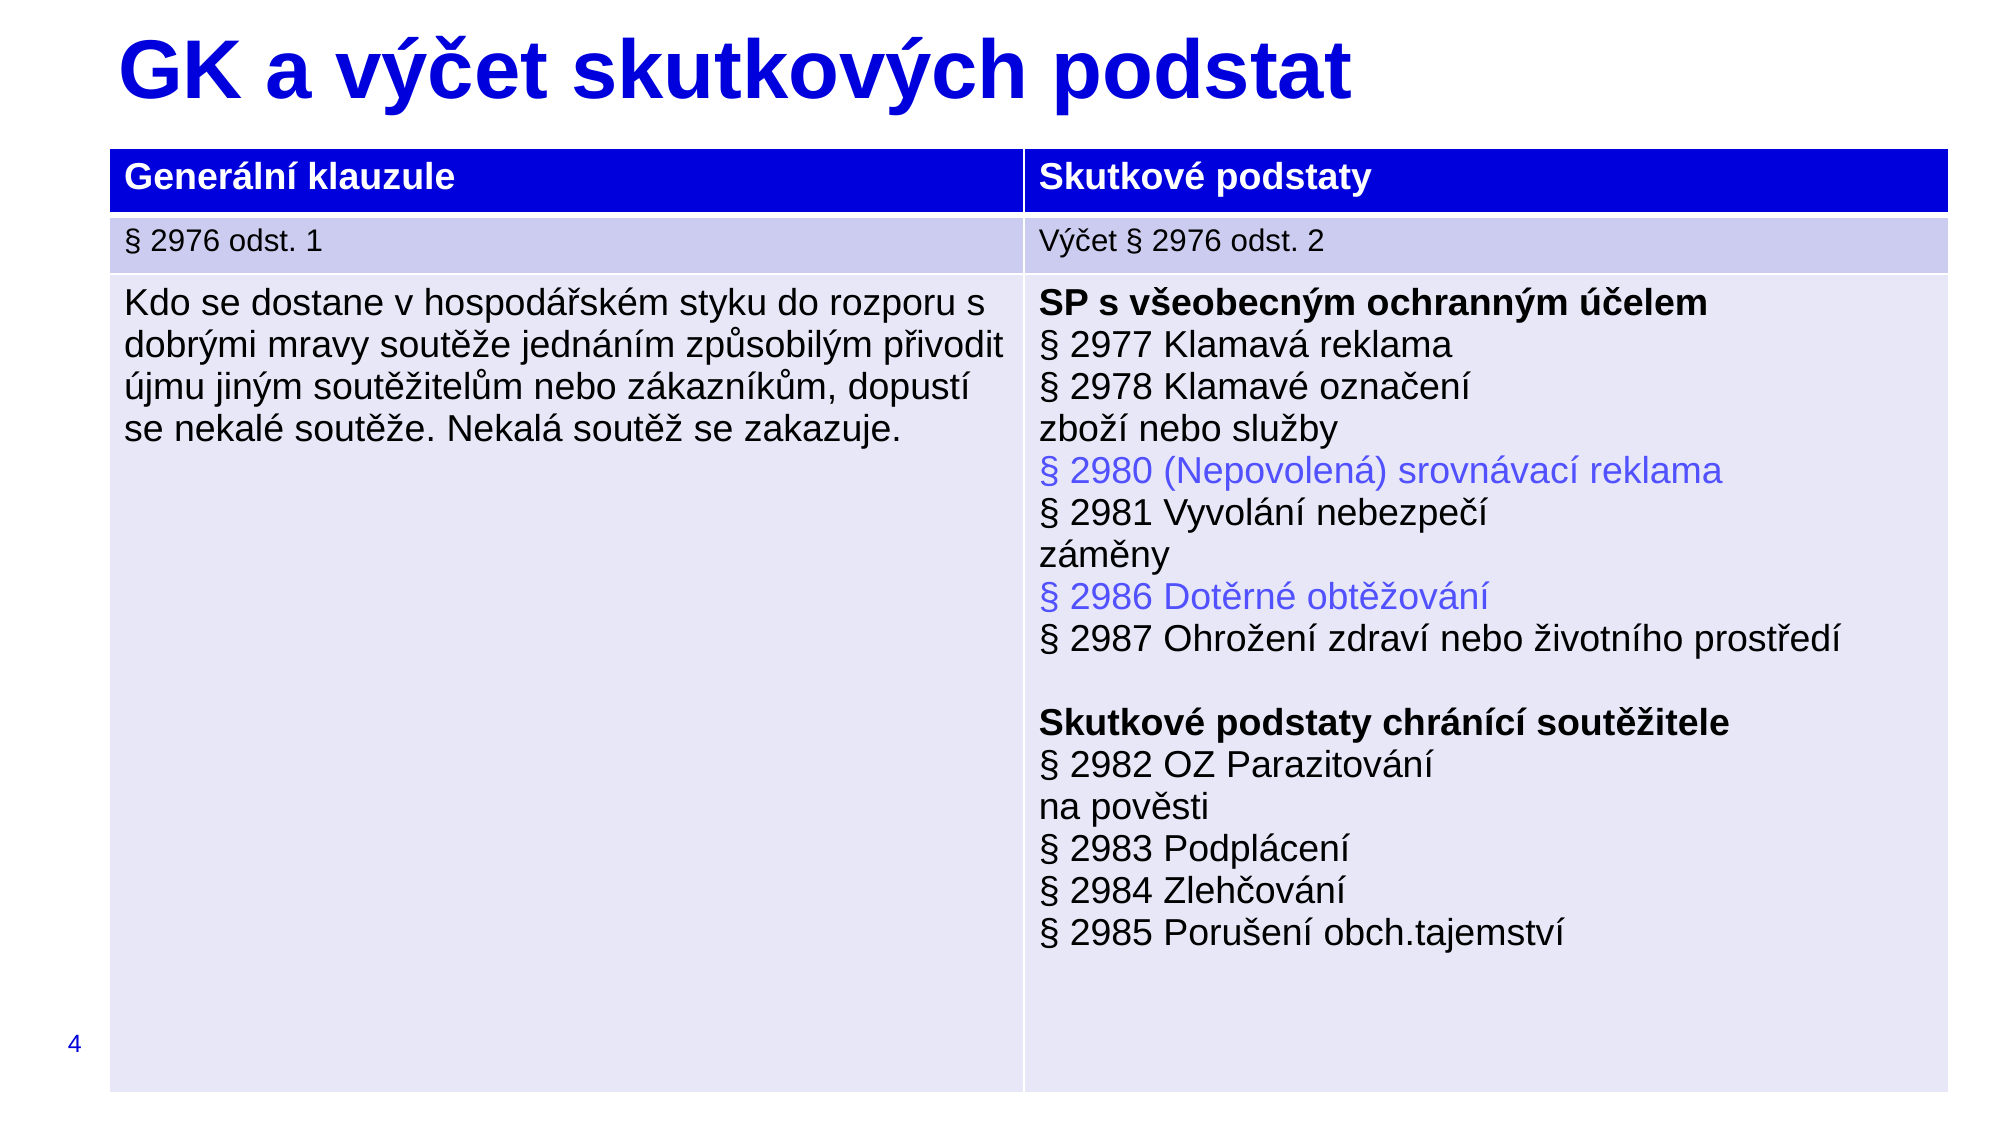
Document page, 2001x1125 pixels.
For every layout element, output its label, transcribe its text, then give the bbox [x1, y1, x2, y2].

table_cell § 2976 odst. 1 [110, 218, 1023, 273]
table_cell SP s všeobecným ochranným účelem § 2977 Klamavá reklama § 2978 Klamavé označení zboží nebo služby § 2980 (Nepovolená) srovnávací reklama § 2981 Vyvolání nebezpečí záměny § 2986 Dotěrné obtěžování § 2987 Ohrožení zdraví nebo životního prostředí Skutkové podstaty chránící soutěžitele § 2982 OZ Parazitování na pověsti § 2983 Podplácení § 2984 Zlehčování § 2985 Porušení obch.tajemství [1025, 275, 1948, 1092]
table_cell Kdo se dostane v hospodářském styku do rozporu s dobrými mravy soutěže jednáním způsobilým přivodit újmu jiným soutěžitelům nebo zákazníkům, dopustí se nekalé soutěže. Nekalá soutěž se zakazuje. [110, 275, 1023, 1092]
table_cell Výčet § 2976 odst. 2 [1025, 218, 1948, 273]
slide_number 4 [67, 1021, 108, 1063]
table_header Generální klauzule [110, 149, 1023, 212]
table_header Skutkové podstaty [1025, 149, 1948, 212]
title GK a výčet skutkových podstat [118, 31, 1898, 148]
